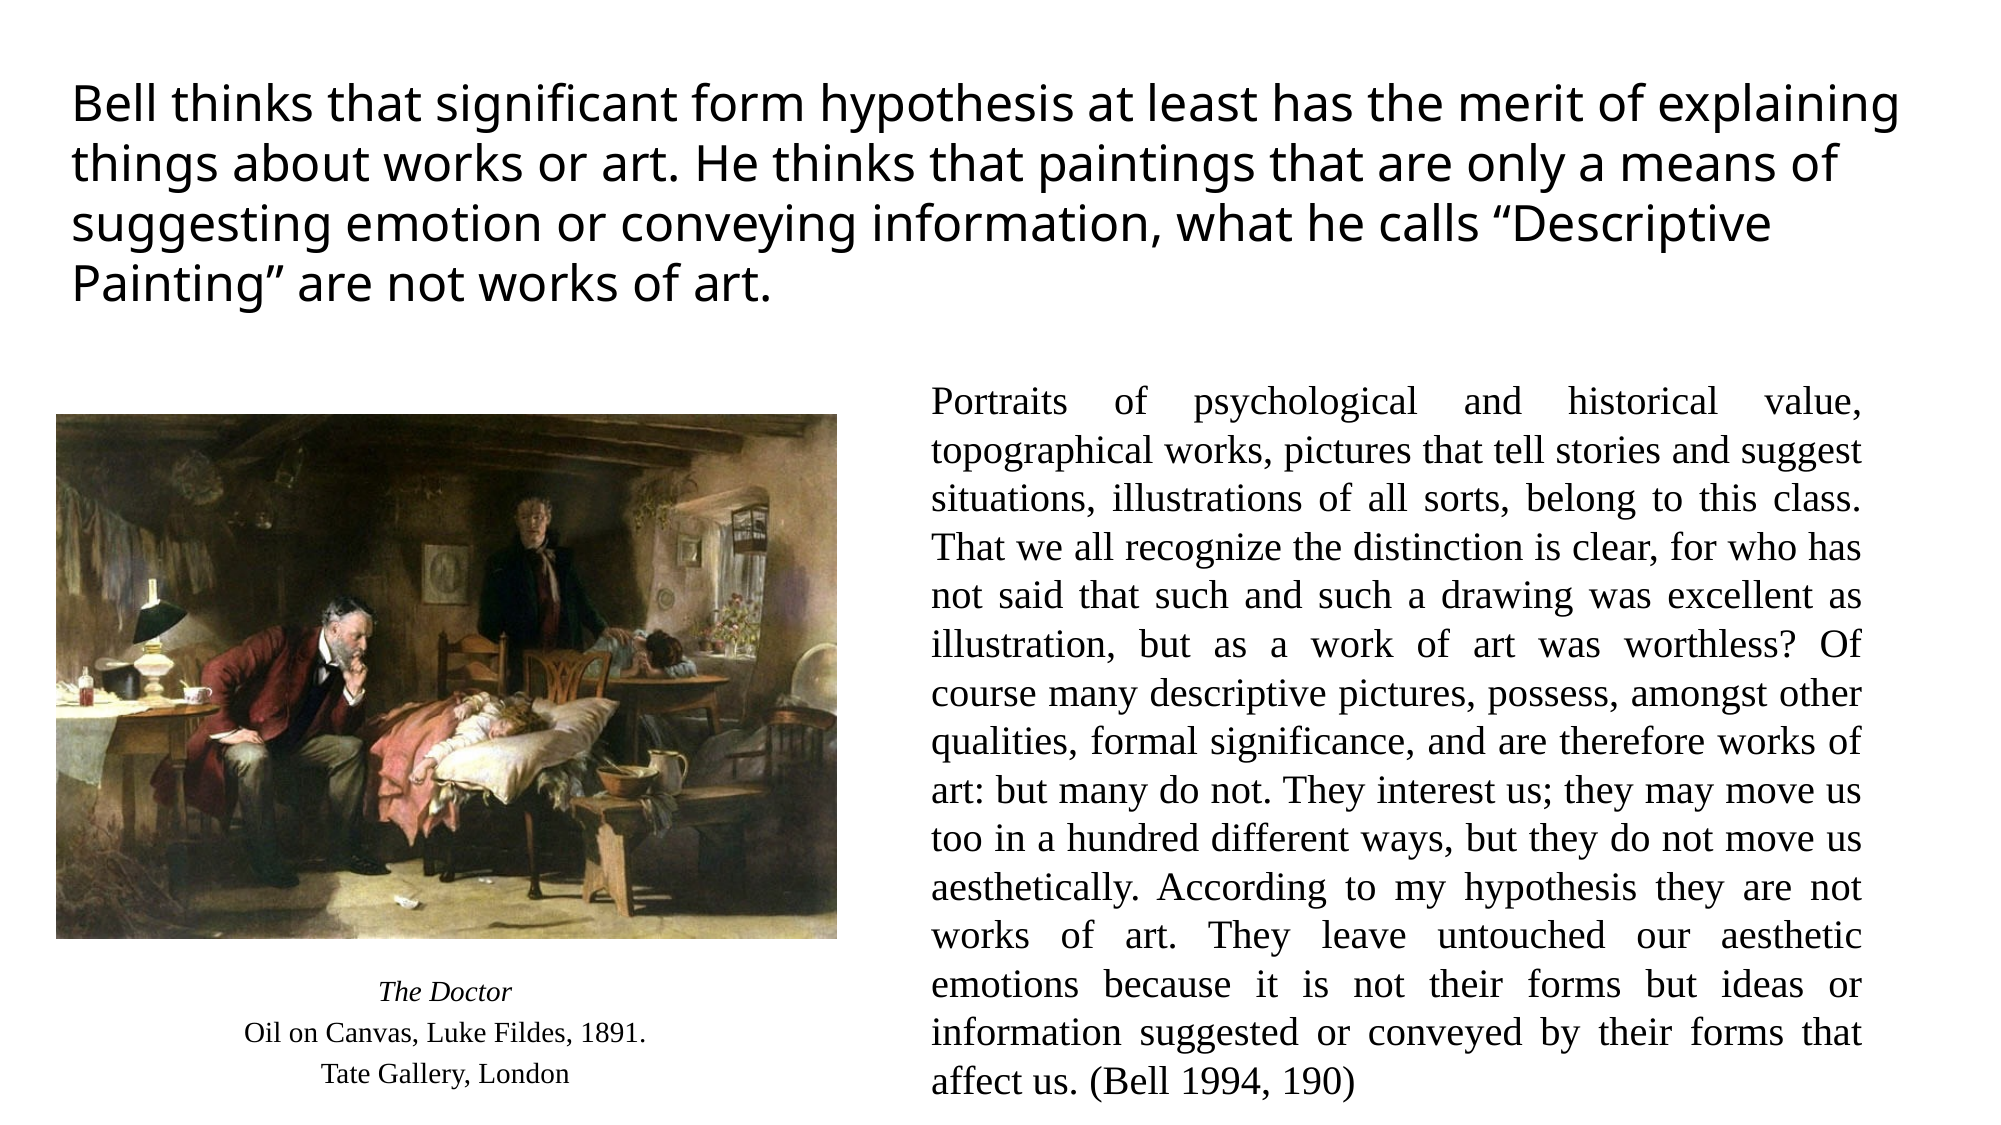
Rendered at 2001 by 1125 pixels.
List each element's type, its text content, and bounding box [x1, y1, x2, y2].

picture [56, 414, 837, 939]
title Bell thinks that significant form hypothesis at least has the merit of explaining things about works or art. He thinks that paintings that are only a means of suggesting emotion or conveying information, what he calls “Descriptive Painting” are not works of art. [56, 24, 1975, 298]
subtitle The Doctor Oil on Canvas, Luke Fildes, 1891. Tate Gallery, London [99, 964, 792, 1117]
text_box Portraits of psychological and historical value, topographical works, pictures that tell stories and suggest situations, illustrations of all sorts, belong to this class. That we all recognize the distinction is clear, for who has not said that such and such a drawing was excellent as illustration, but as a work of art was worthless? Of course many descriptive pictures, possess, amongst other qualities, formal significance, and are therefore works of art: but many do not. They interest us; they may move us too in a hundred different ways, but they do not move us aesthetically. According to my hypothesis they are not works of art. They leave untouched our aesthetic emotions because it is not their forms but ideas or information suggested or conveyed by their forms that affect us. (Bell 1994, 190) [916, 366, 1879, 1117]
